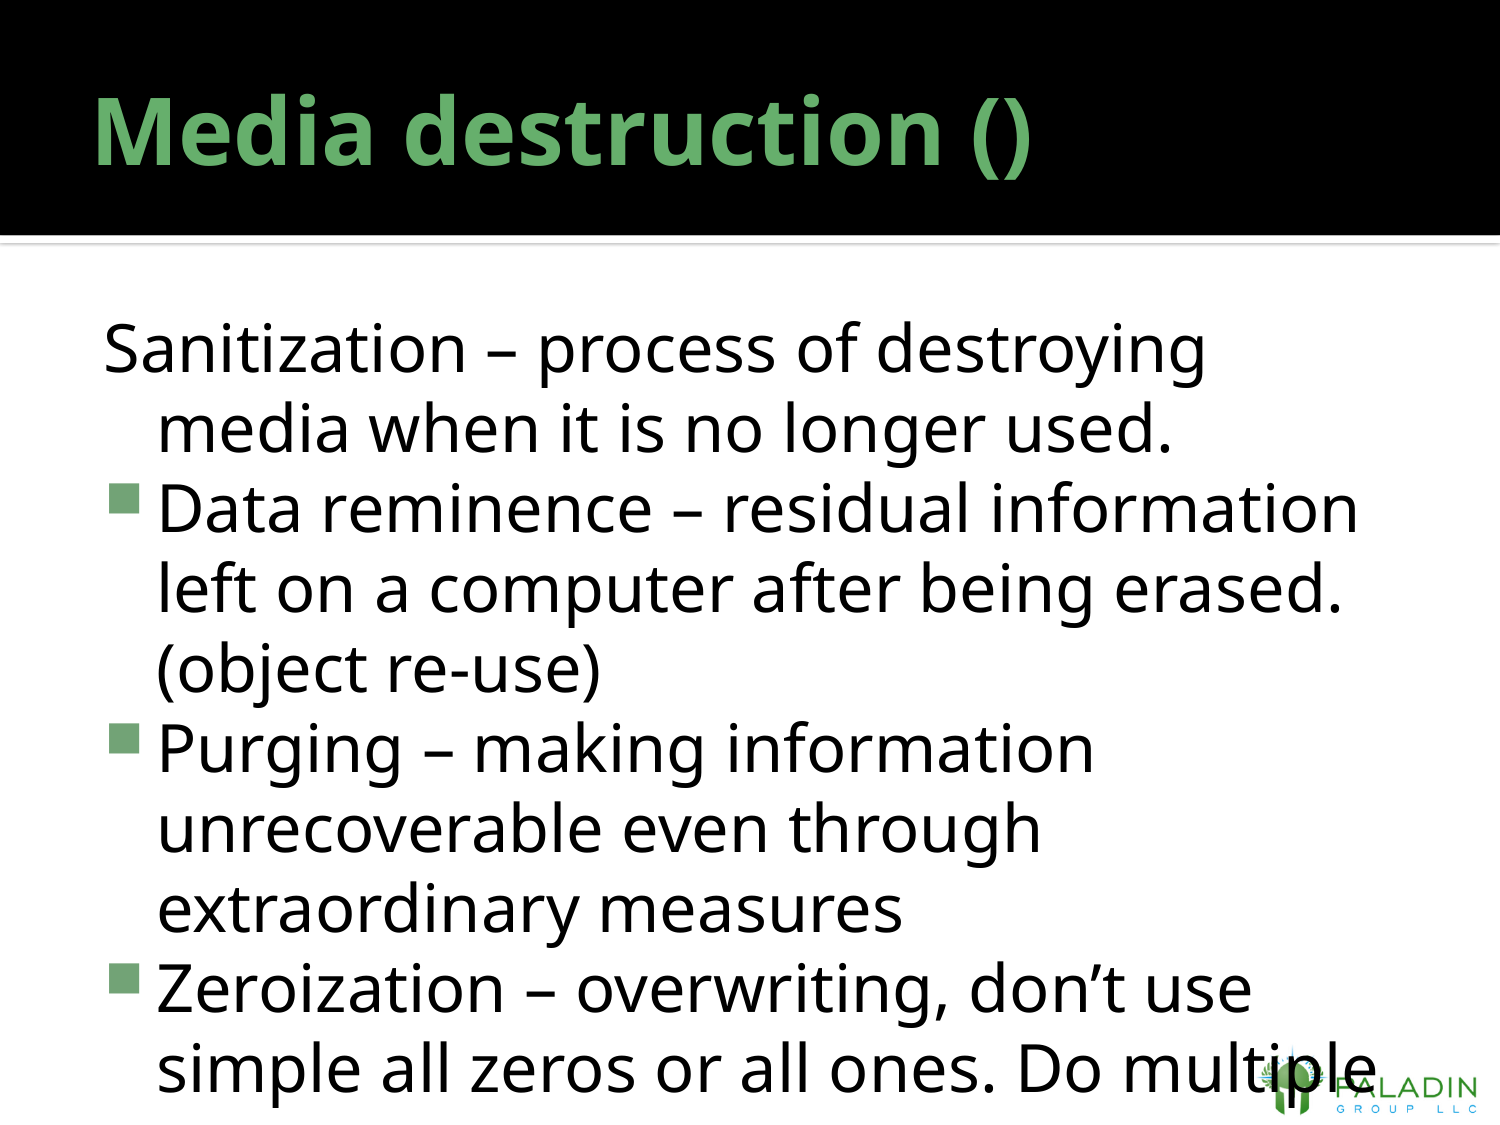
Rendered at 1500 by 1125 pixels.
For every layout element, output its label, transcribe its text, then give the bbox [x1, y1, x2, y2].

list Sanitization – process of destroying media when it is no longer used. Data reminence – residual information left on a computer after being erased. (object re-use) Purging – making information unrecoverable even through extraordinary measures Zeroization – overwriting, don’t use simple all zeros or all ones. Do multiple passes Degaussing – magnetically scramble data [75, 291, 1425, 1050]
title Media destruction () [75, 25, 1425, 231]
picture [1250, 1040, 1487, 1125]
